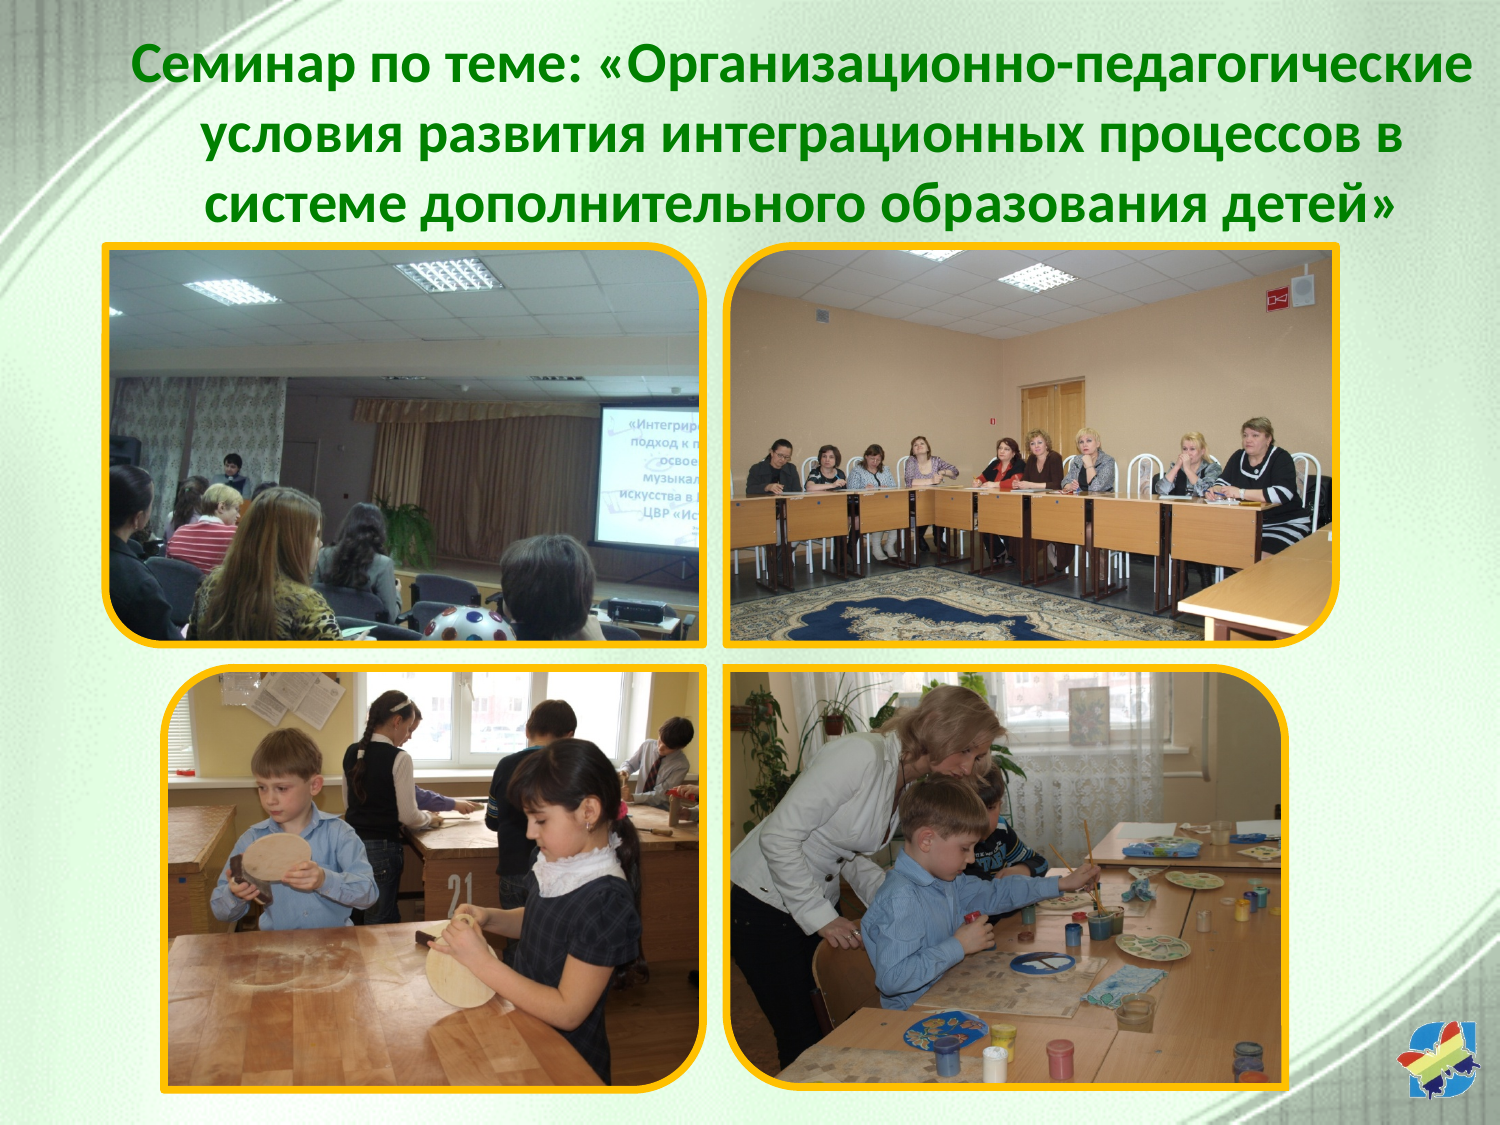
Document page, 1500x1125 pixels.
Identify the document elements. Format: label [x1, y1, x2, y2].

list [726, 667, 1286, 1088]
picture [0, 0, 1500, 1125]
